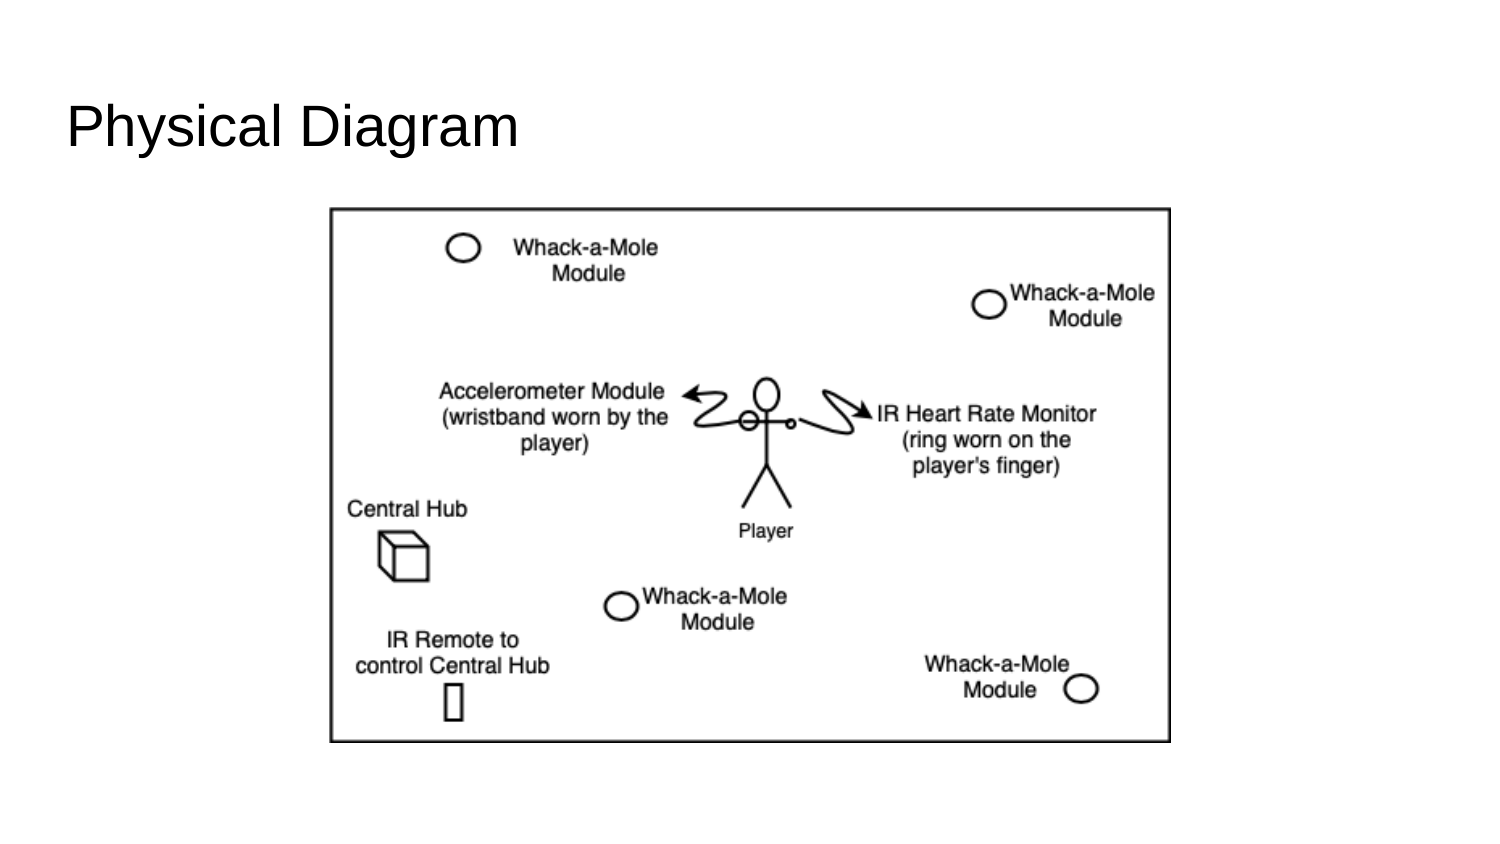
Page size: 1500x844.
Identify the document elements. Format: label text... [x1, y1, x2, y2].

title Physical Diagram [51, 72, 1449, 167]
picture [328, 207, 1171, 744]
